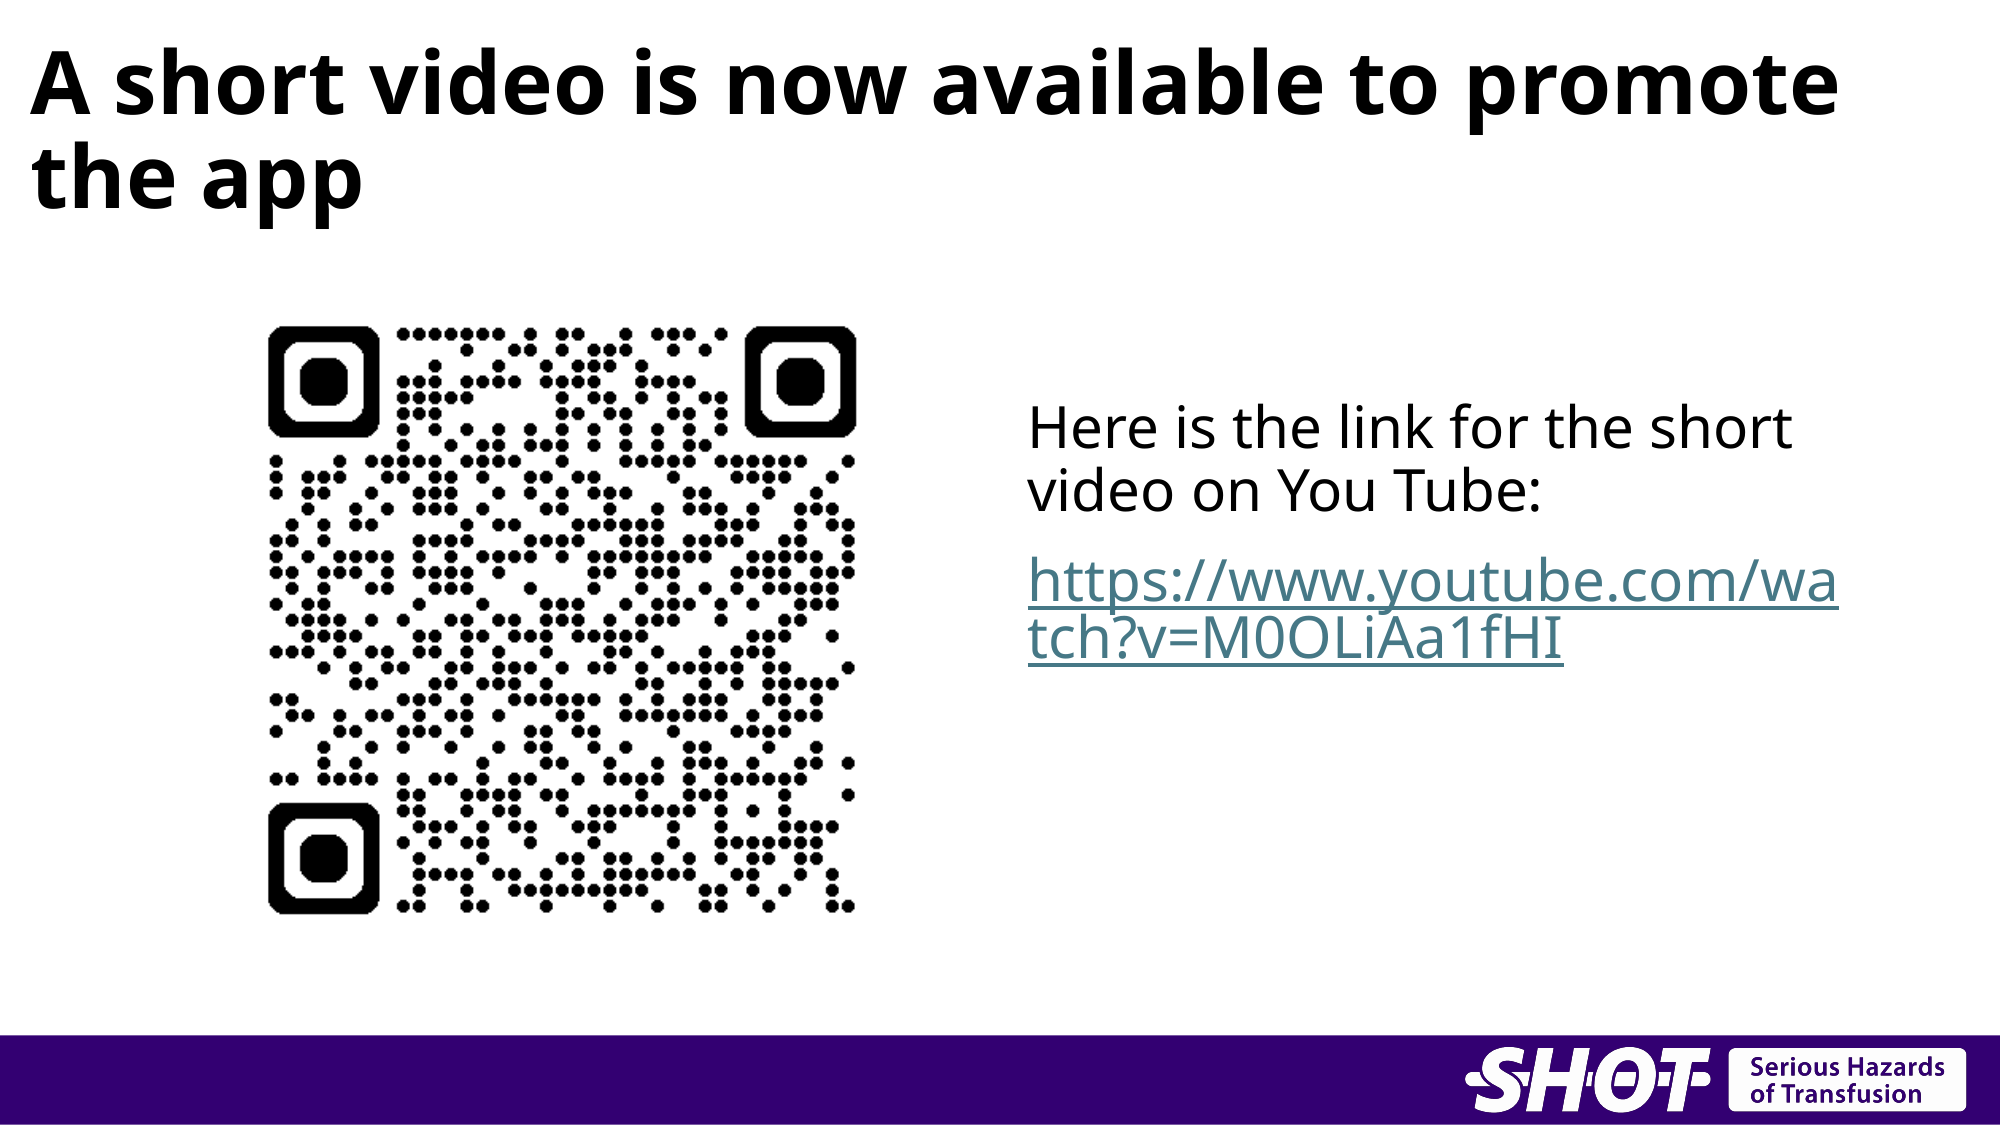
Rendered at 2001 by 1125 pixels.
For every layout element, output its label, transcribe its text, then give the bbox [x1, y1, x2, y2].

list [205, 263, 920, 979]
picture [1432, 1014, 2000, 1125]
list Here is the link for the short video on You Tube: https://www.youtube.com/watch?v=M0OLiAa1fHI [1012, 299, 1863, 1014]
title A short video is now available to promote the app [15, 24, 2000, 242]
